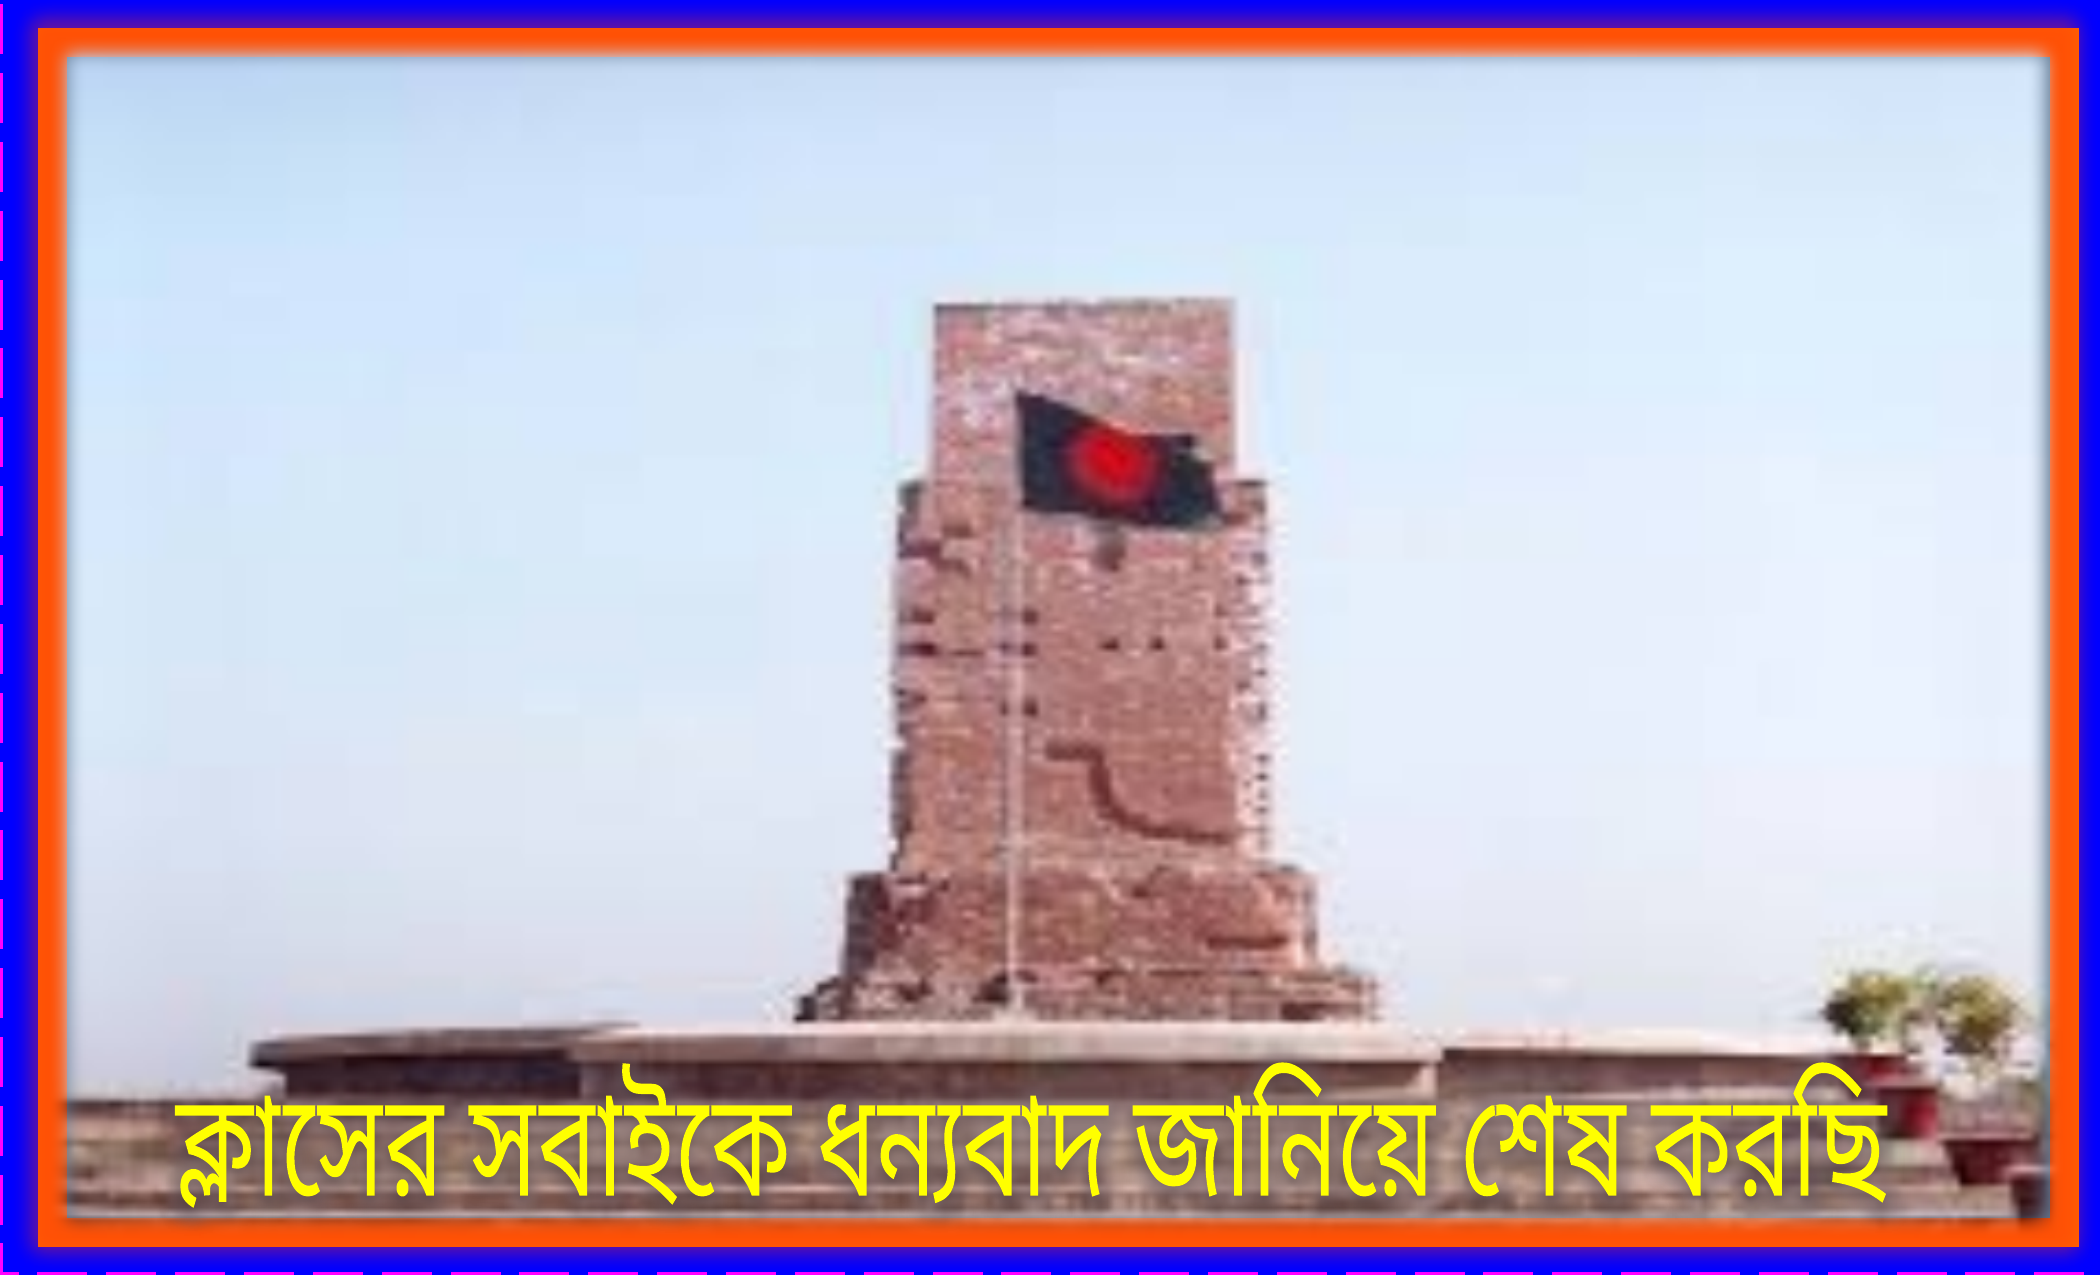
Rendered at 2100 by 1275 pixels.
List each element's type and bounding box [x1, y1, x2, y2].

text_box [0, 0, 2100, 1275]
text_box [26, 13, 2083, 1257]
picture [49, 37, 2063, 1238]
